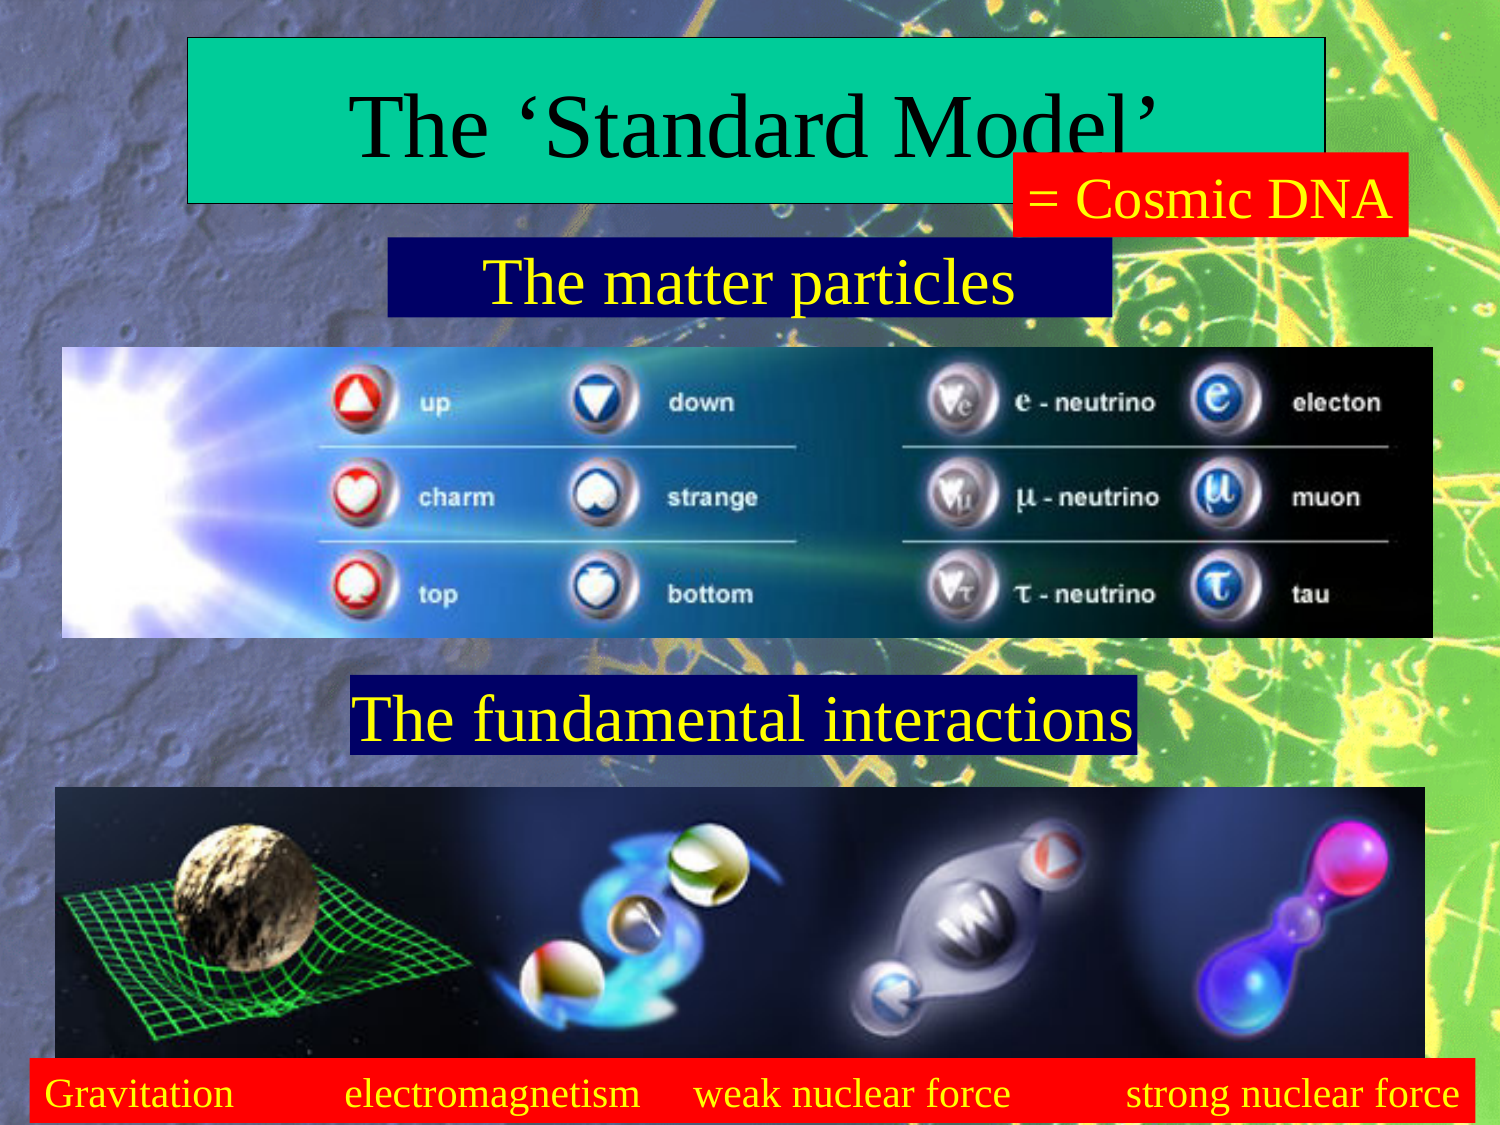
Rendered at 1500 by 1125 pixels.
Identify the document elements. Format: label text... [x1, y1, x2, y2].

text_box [29, 674, 1475, 1124]
picture [0, 0, 1500, 1125]
text_box The ‘Standard Model’ [187, 37, 1325, 204]
text_box = Cosmic DNA [1013, 152, 1409, 238]
text_box The matter particles [387, 237, 1113, 318]
